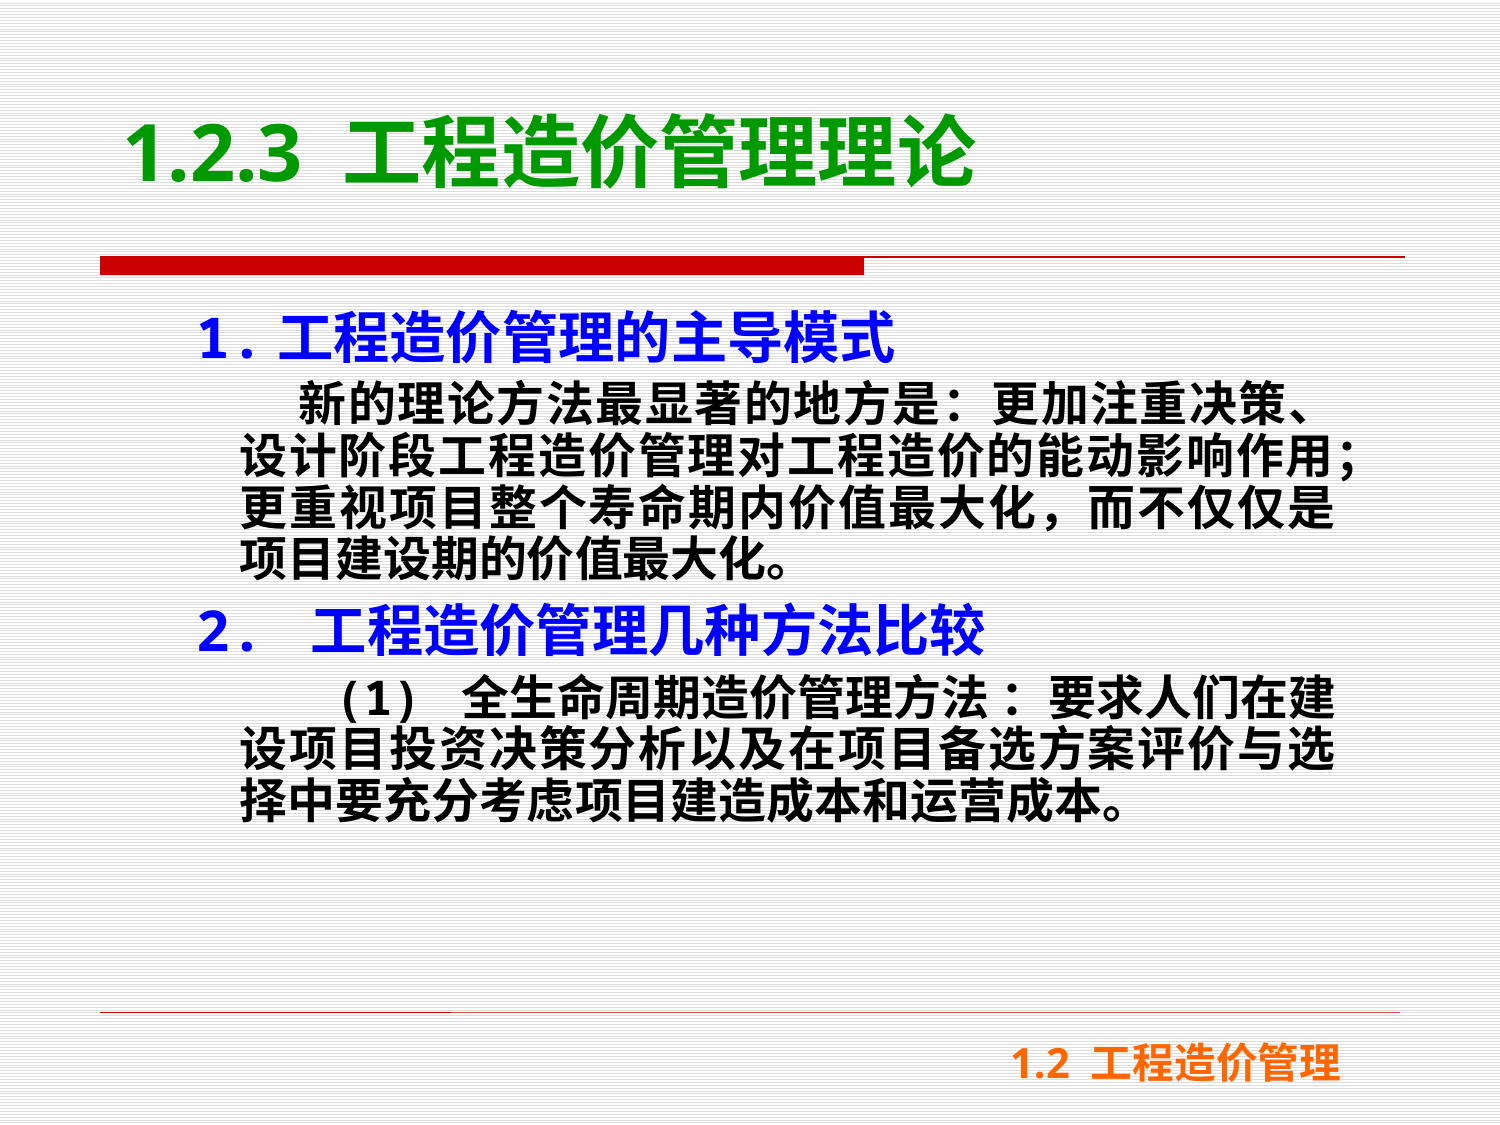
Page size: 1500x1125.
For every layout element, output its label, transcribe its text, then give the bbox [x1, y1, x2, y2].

title 1.2.3 工程造价管理理论 [107, 83, 1384, 205]
text_box 1.2 工程造价管理 [348, 1011, 1353, 1093]
list 1.工程造价管理的主导模式 新的理论方法最显著的地方是：更加注重决策、设计阶段工程造价管理对工程造价的能动影响作用；更重视项目整个寿命期内价值最大化，而不仅仅是项目建设期的价值最大化。 2. 工程造价管理几种方法比较 (1) 全生命周期造价管理方法 ：要求人们在建设项目投资决策分析以及在项目备选方案评价与选择中要充分考虑项目建造成本和运营成本。 [147, 302, 1353, 988]
